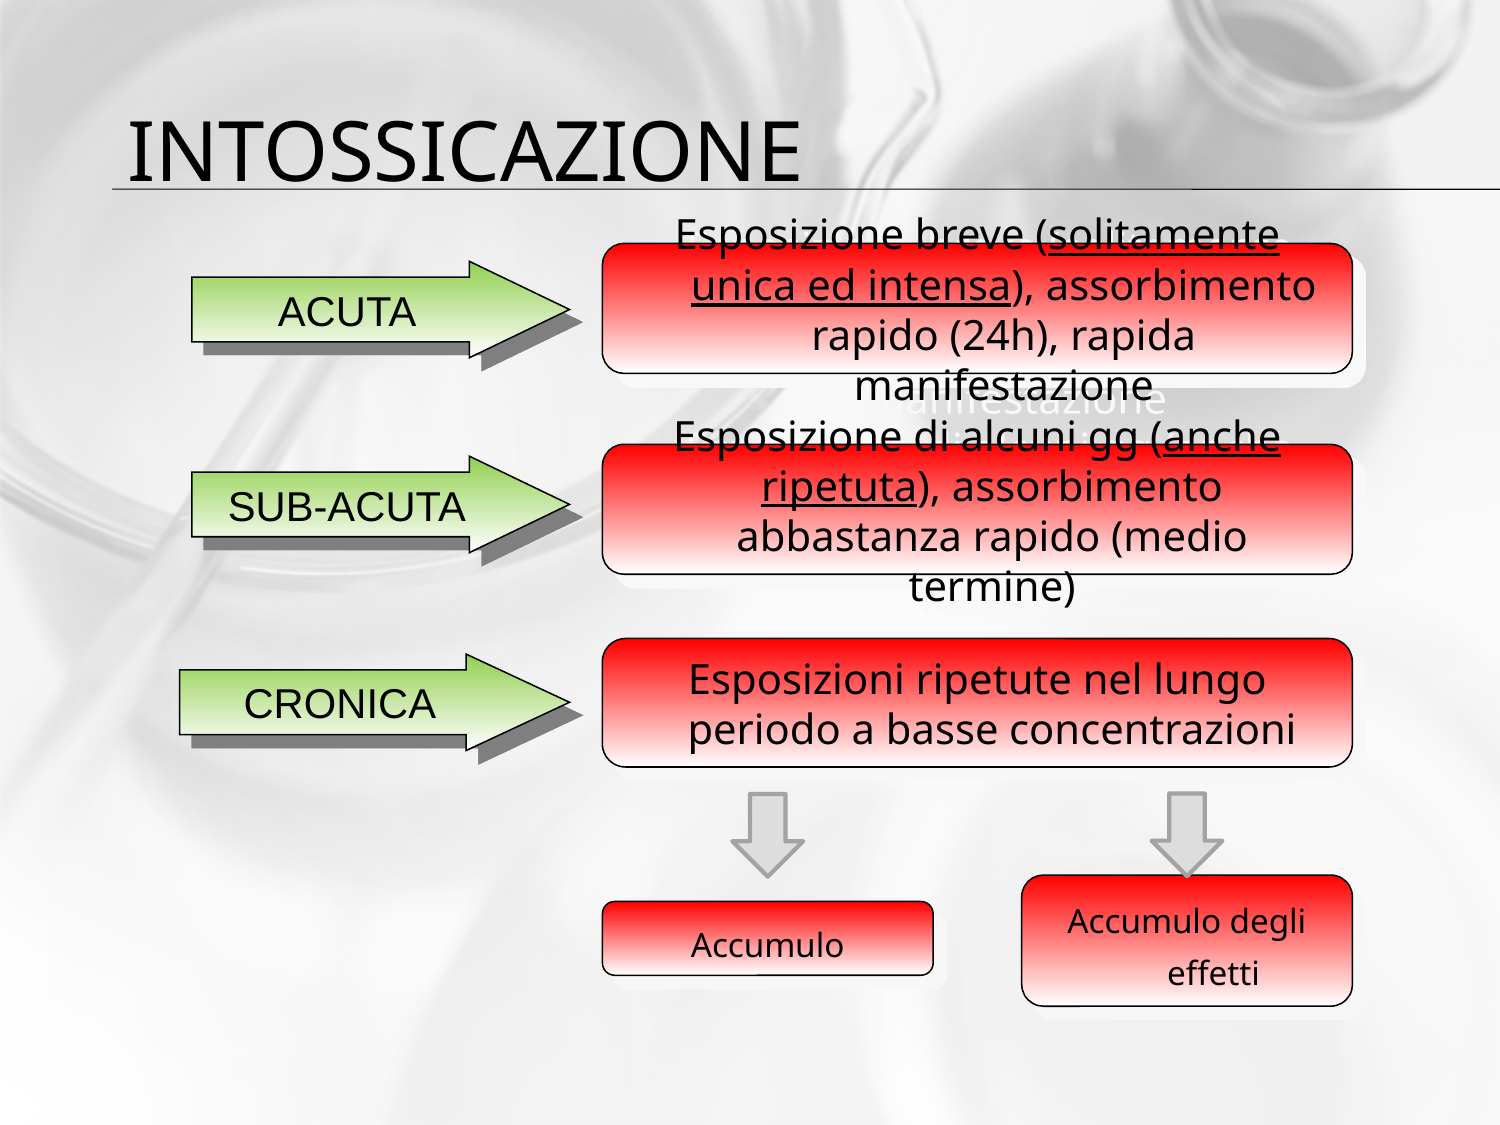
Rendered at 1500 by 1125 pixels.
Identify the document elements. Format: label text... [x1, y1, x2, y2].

title intossicazione [112, 23, 1425, 206]
text_box Esposizione breve (solitamente unica ed intensa), assorbimento rapido (24h), rapida manifestazione [602, 243, 1353, 374]
text_box SUB-ACUTA [191, 456, 570, 553]
text_box Esposizioni ripetute nel lungo periodo a basse concentrazioni [602, 638, 1353, 768]
text_box CRONICA [179, 654, 570, 751]
text_box ACUTA [191, 261, 570, 358]
text_box [730, 791, 806, 879]
text_box [1149, 791, 1225, 879]
text_box Accumulo [602, 901, 934, 976]
text_box Accumulo degli effetti [1021, 875, 1353, 1007]
text_box Esposizione di alcuni gg (anche ripetuta), assorbimento abbastanza rapido (medio termine) [602, 444, 1353, 575]
